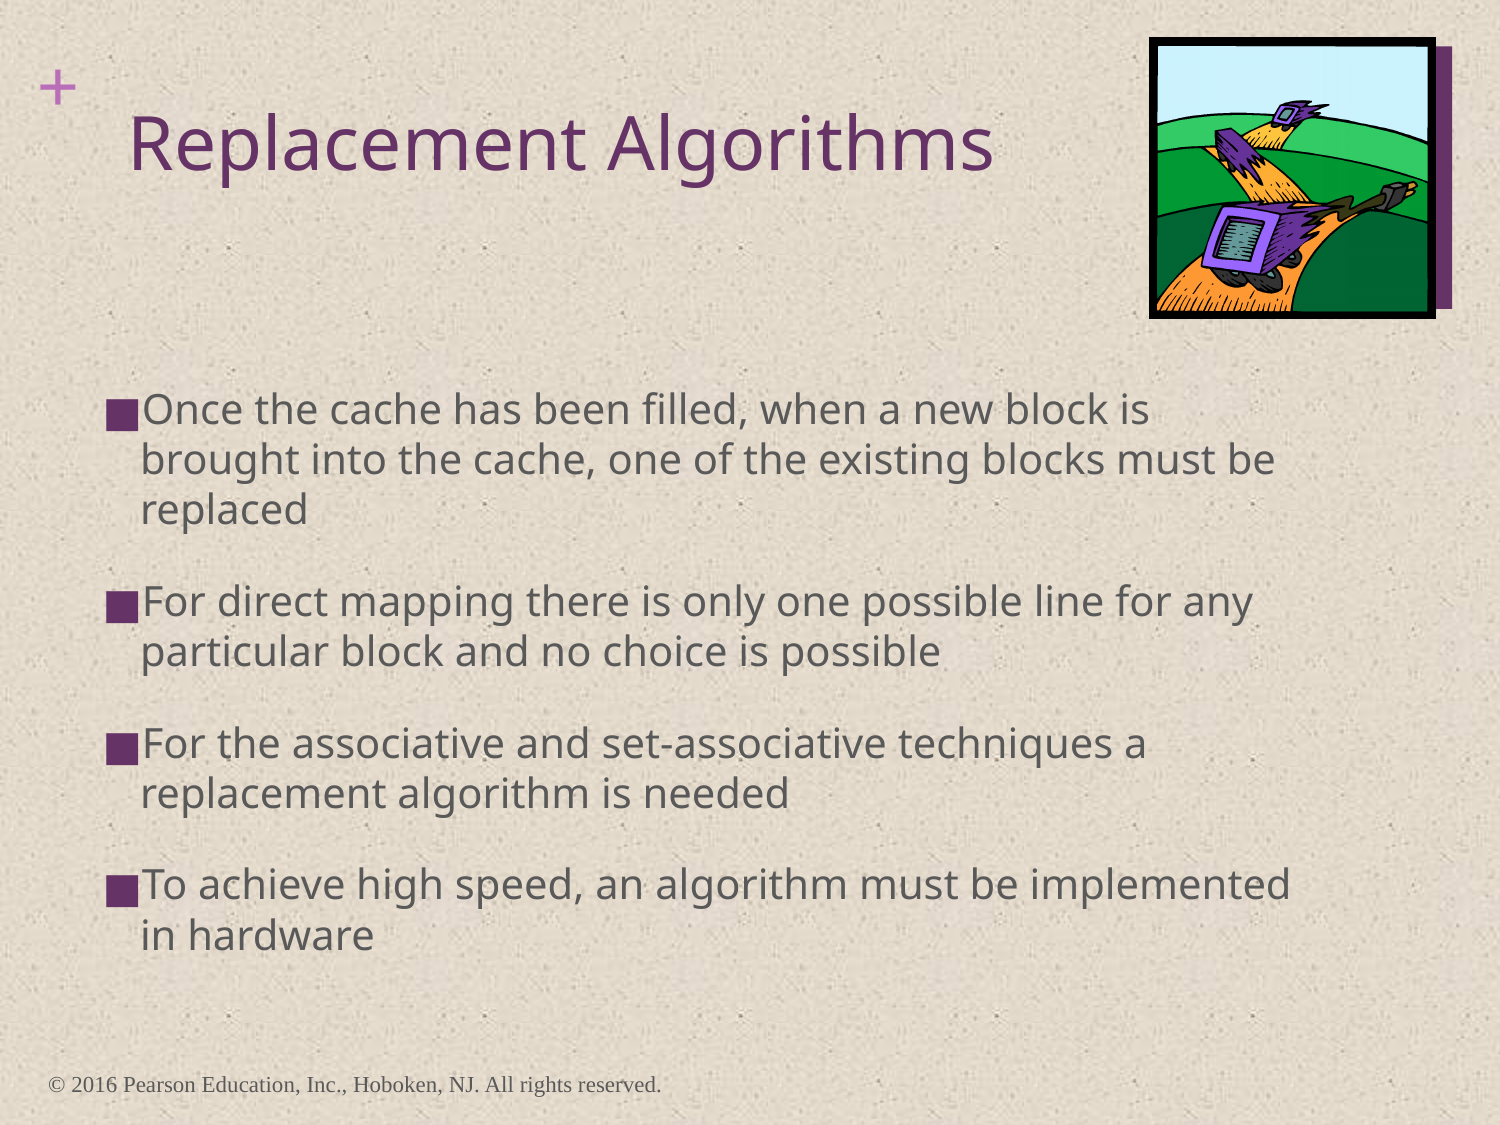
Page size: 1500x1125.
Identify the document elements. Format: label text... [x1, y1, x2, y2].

list Once the cache has been filled, when a new block is brought into the cache, one of the existing blocks must be replaced For direct mapping there is only one possible line for any particular block and no choice is possible For the associative and set-associative techniques a replacement algorithm is needed To achieve high speed, an algorithm must be implemented in hardware [87, 375, 1328, 1068]
footer © 2016 Pearson Education, Inc., Hoboken, NJ. All rights reserved. [33, 1053, 1038, 1114]
picture [0, 0, 1500, 1125]
title Replacement Algorithms [112, 87, 1144, 271]
